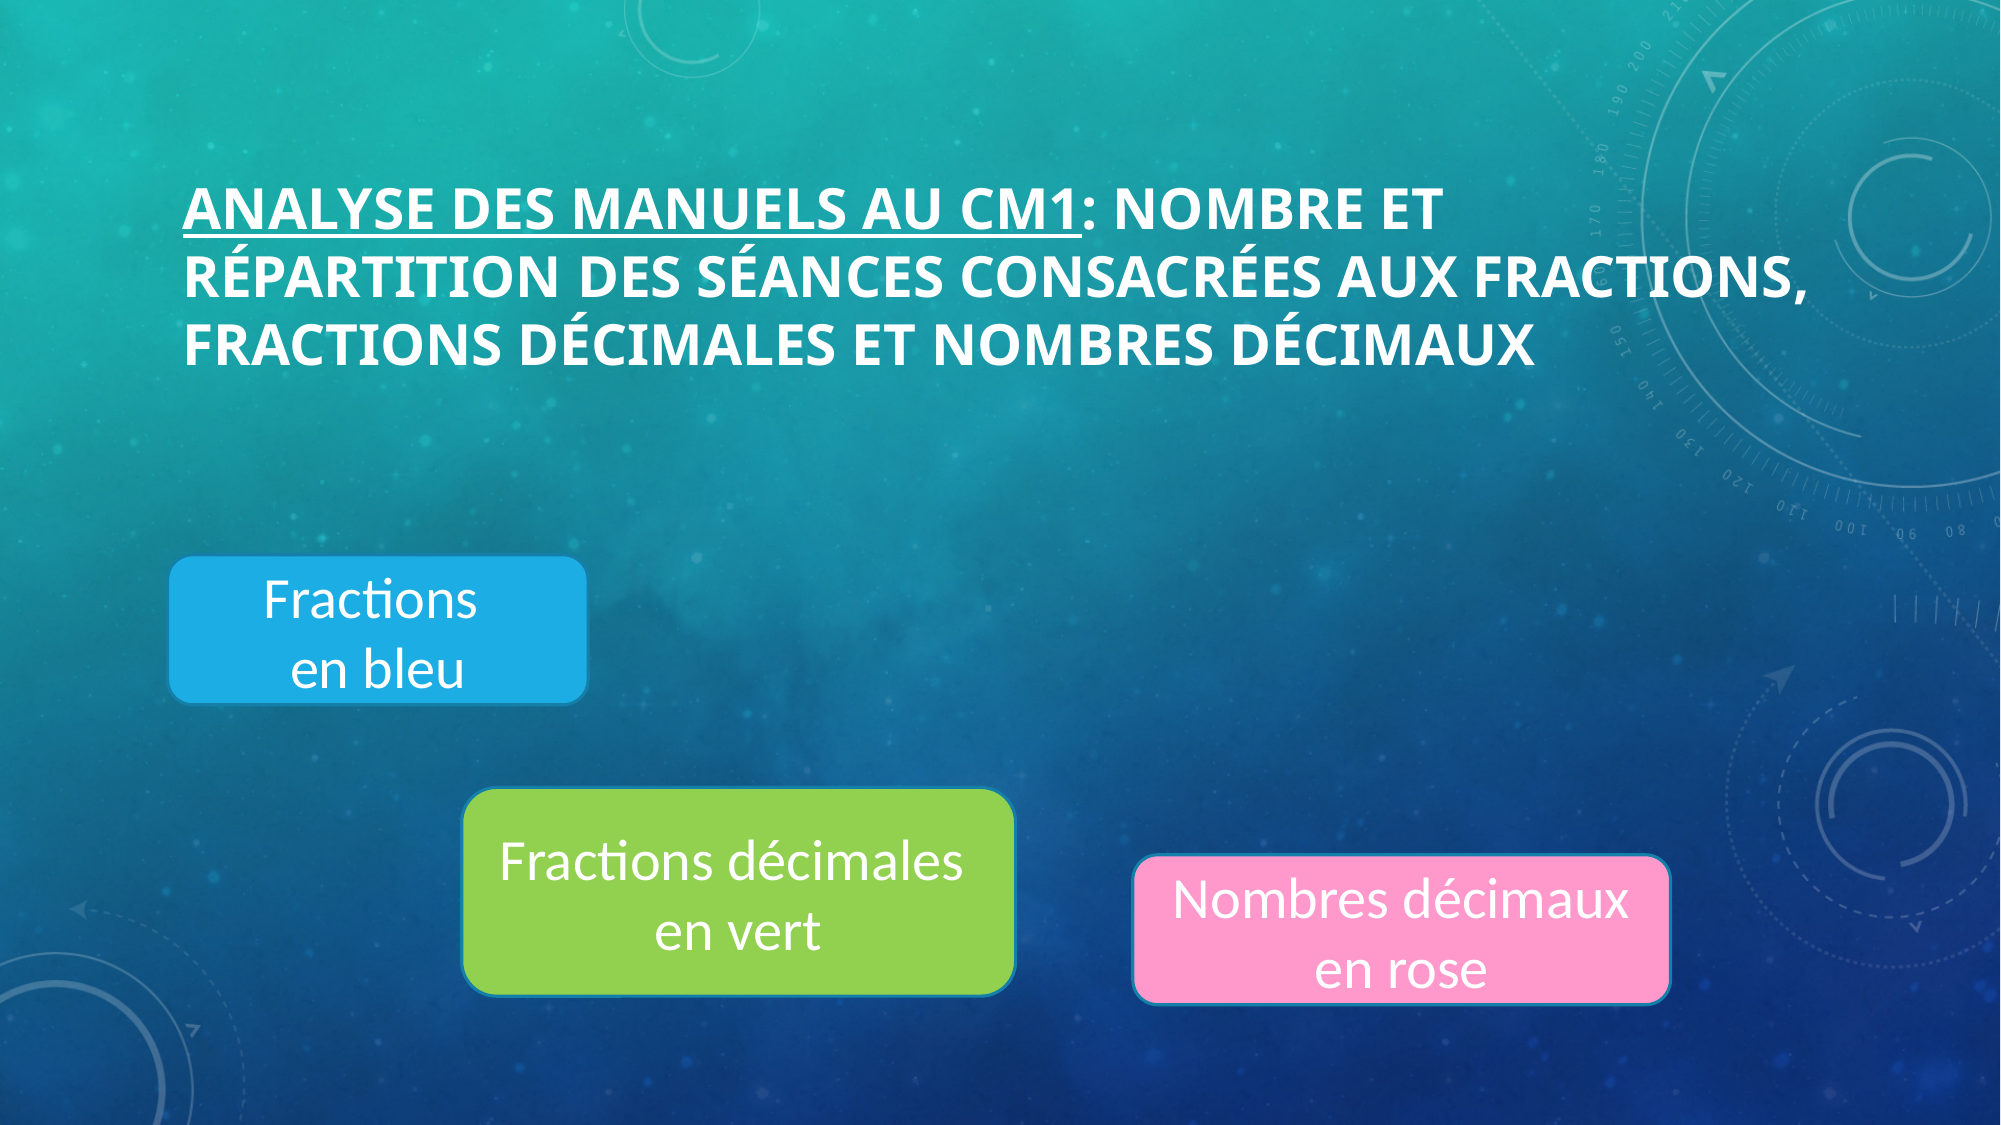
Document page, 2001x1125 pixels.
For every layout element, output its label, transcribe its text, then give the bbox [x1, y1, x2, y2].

text_box Nombres décimaux en rose [1131, 853, 1673, 1007]
title ANALYSE DES MANUELS AU CM1: nombre et répartition des séances consacrées aux fractions, fractions décimales et nombres décimaux [167, 155, 1830, 395]
text_box Fractions décimales en vert [460, 785, 1018, 998]
text_box Fractions en bleu [166, 553, 590, 707]
picture [0, 0, 2001, 1125]
